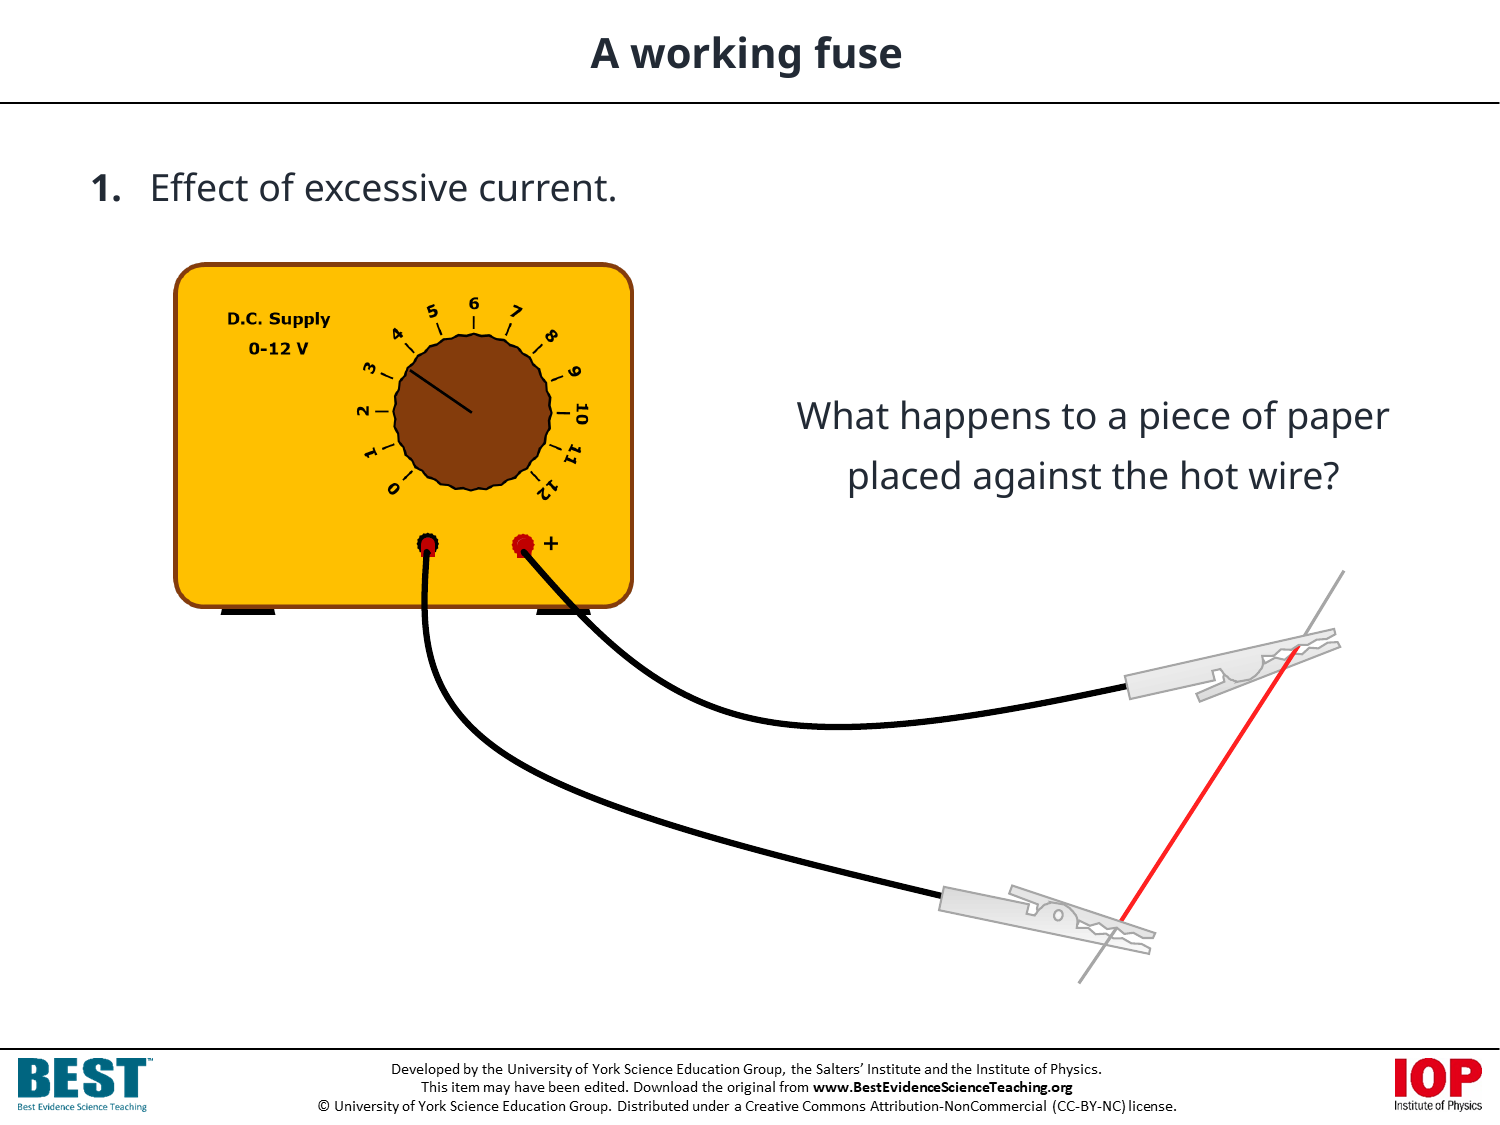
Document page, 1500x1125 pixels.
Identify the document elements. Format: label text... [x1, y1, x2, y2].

text_box A working fuse [23, 4, 1471, 99]
picture [0, 102, 1500, 1125]
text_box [173, 262, 1344, 984]
